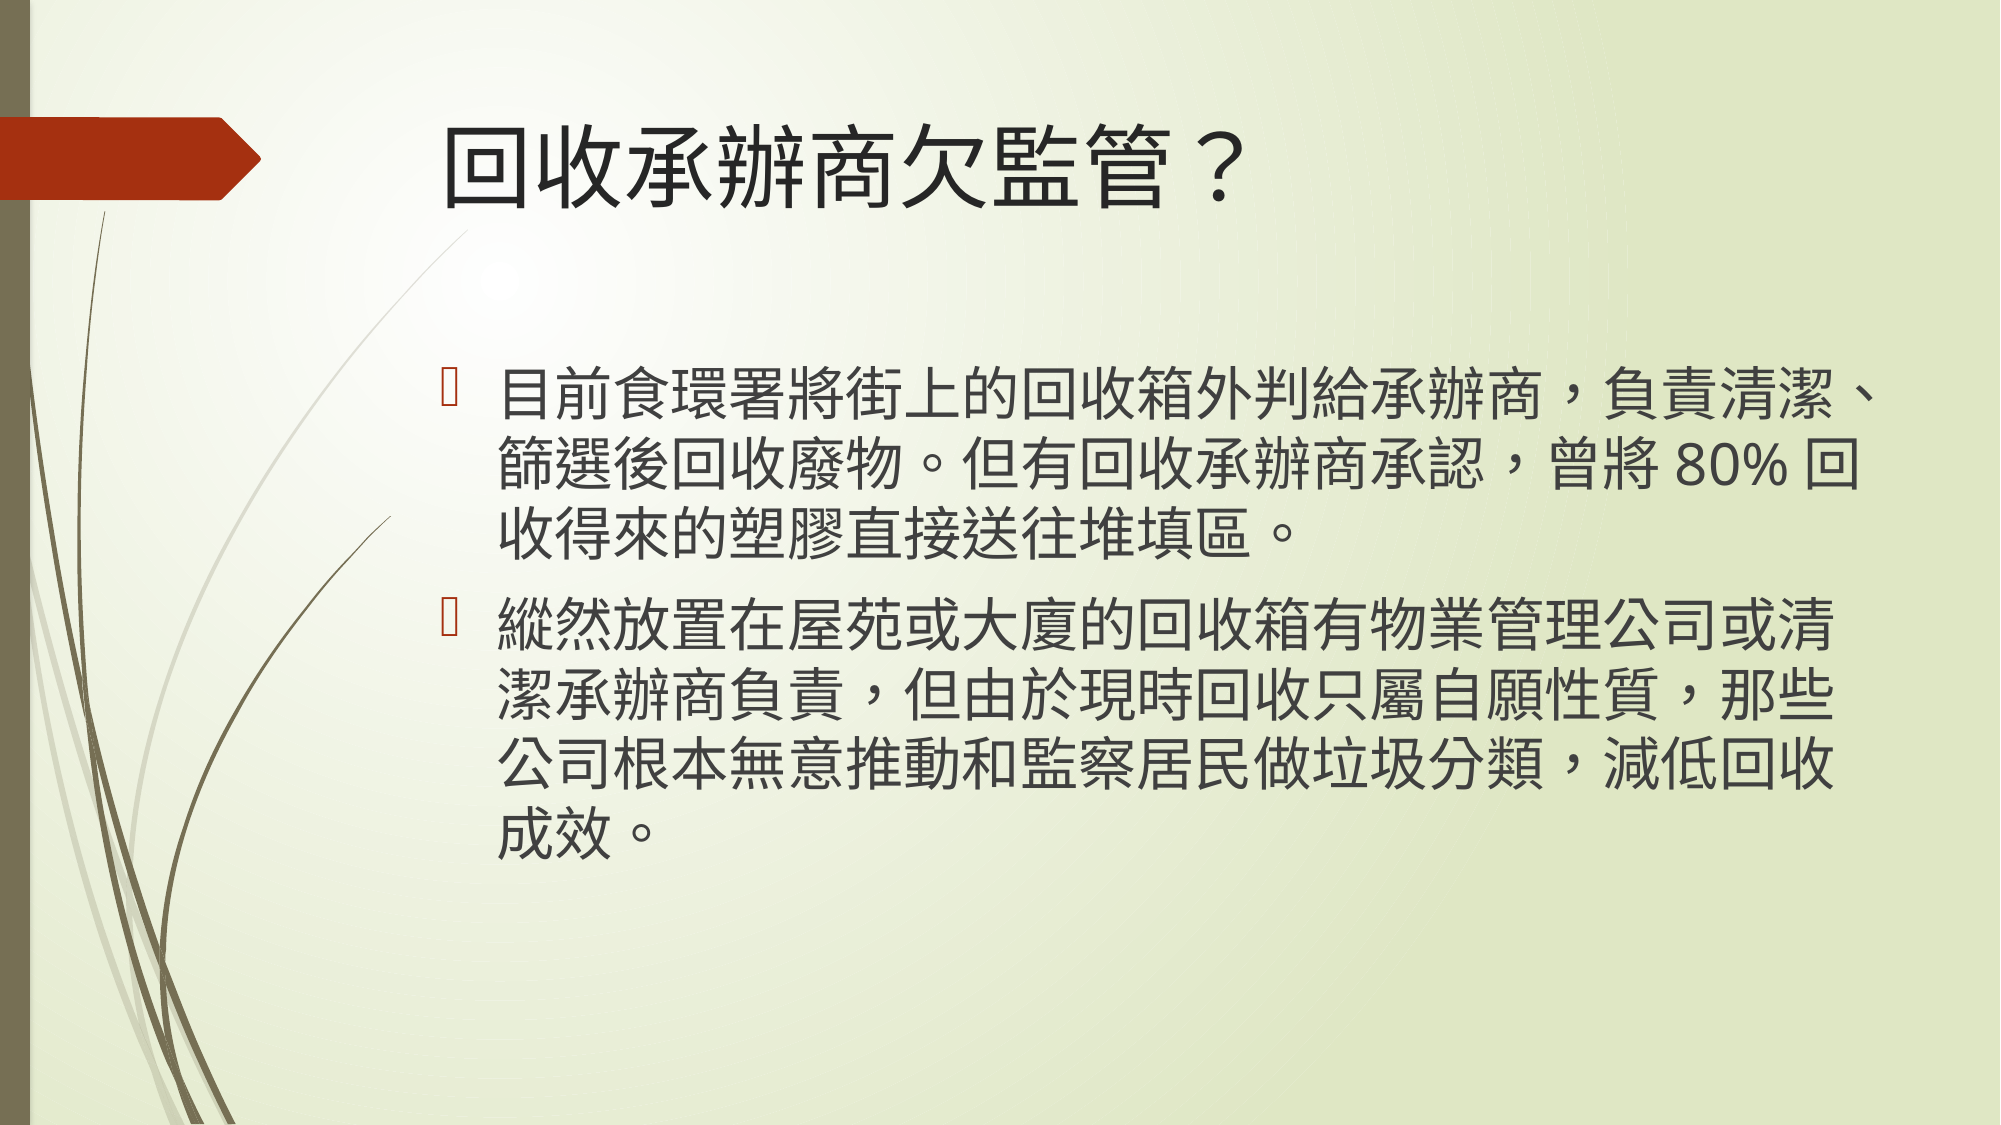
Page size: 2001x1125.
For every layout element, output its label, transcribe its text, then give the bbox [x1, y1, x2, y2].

list 目前食環署將街上的回收箱外判給承辦商，負責清潔、篩選後回收廢物。但有回收承辦商承認，曾將80%回收得來的塑膠直接送往堆填區。 縱然放置在屋苑或大廈的回收箱有物業管理公司或清潔承辦商負責，但由於現時回收只屬自願性質，那些公司根本無意推動和監察居民做垃圾分類，減低回收成效。 [424, 350, 1888, 970]
title 回收承辦商欠監管？ [425, 102, 1888, 313]
